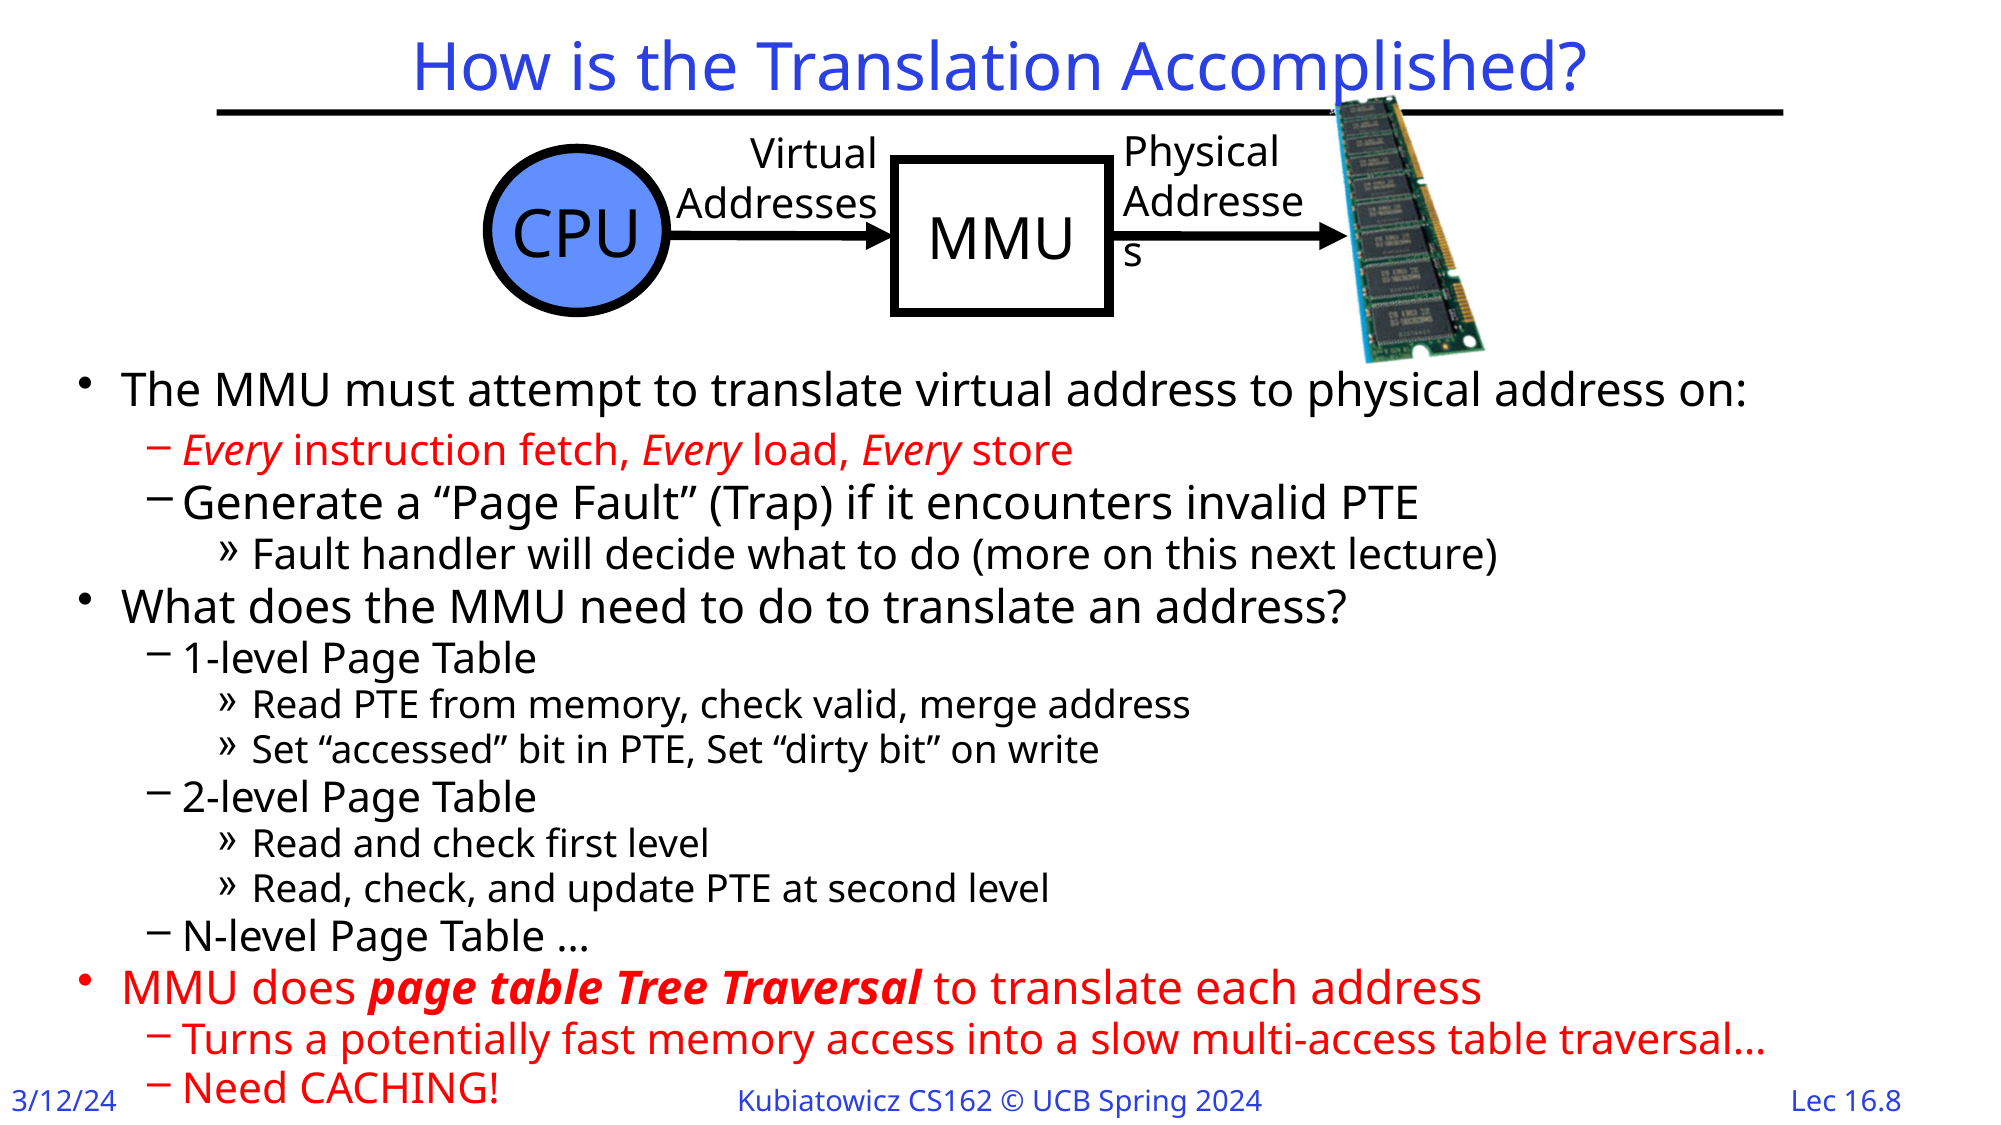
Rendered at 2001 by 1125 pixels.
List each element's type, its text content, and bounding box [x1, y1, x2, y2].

title How is the Translation Accomplished? [216, 24, 1784, 113]
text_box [487, 116, 1348, 313]
list The MMU must attempt to translate virtual address to physical address on: Every instruction fetch, Every load, Every store Generate a “Page Fault” (Trap) if it encounters invalid PTE Fault handler will decide what to do (more on this next lecture) What does the MMU need to do to translate an address? 1-level Page Table Read PTE from memory, check valid, merge address Set “accessed” bit in PTE, Set “dirty bit” on write 2-level Page Table Read and check first level Read, check, and update PTE at second level N-level Page Table … MMU does page table Tree Traversal to translate each address Turns a potentially fast memory access into a slow multi-access table traversal… Need CACHING! [62, 358, 1900, 1125]
picture [1237, 94, 1586, 382]
